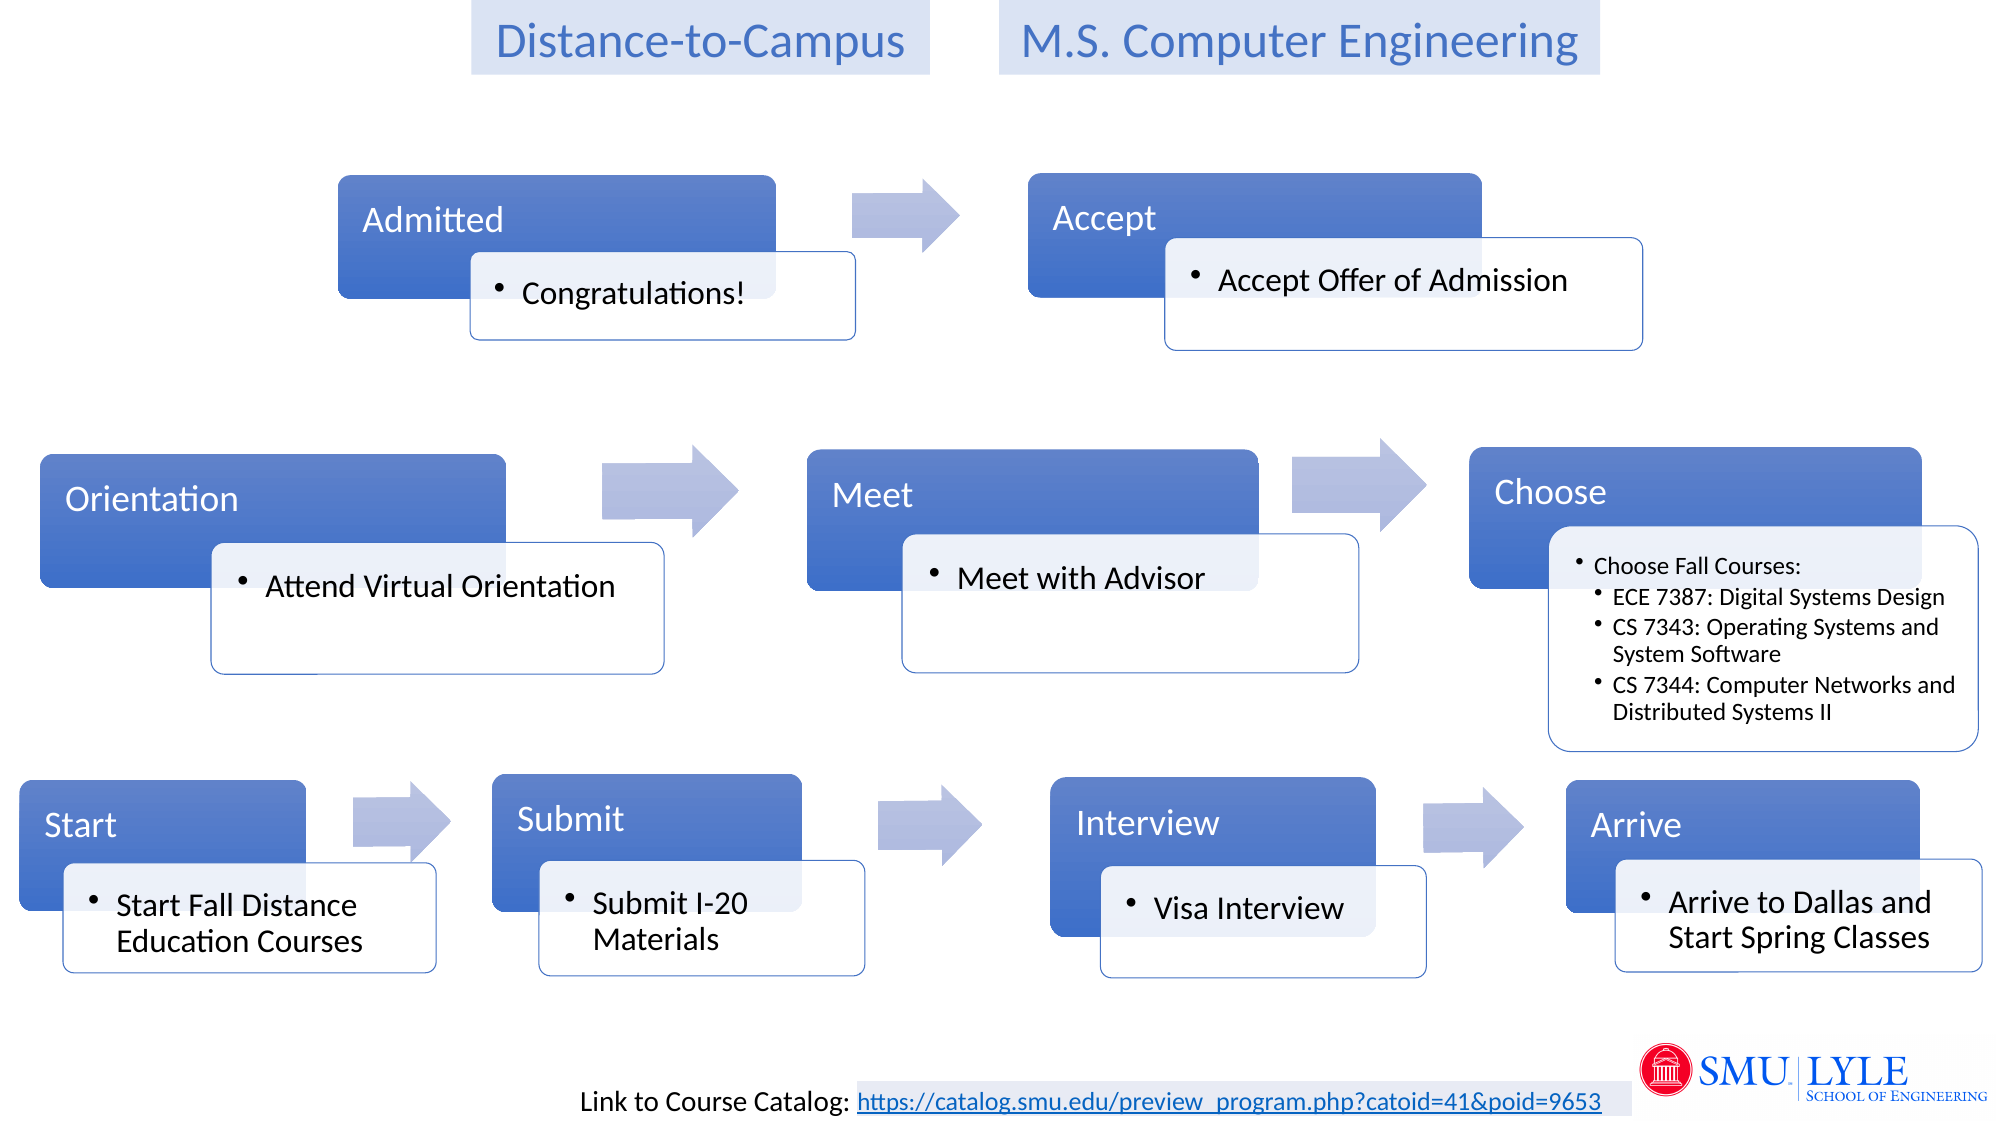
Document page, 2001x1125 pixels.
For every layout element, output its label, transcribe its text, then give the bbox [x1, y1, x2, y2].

picture [1633, 1034, 1996, 1121]
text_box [0, 446, 2000, 1019]
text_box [337, 173, 1650, 440]
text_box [6, 770, 2000, 1125]
text_box Distance-to-Campus [471, 0, 930, 75]
text_box M.S. Computer Engineering [999, 0, 1601, 75]
